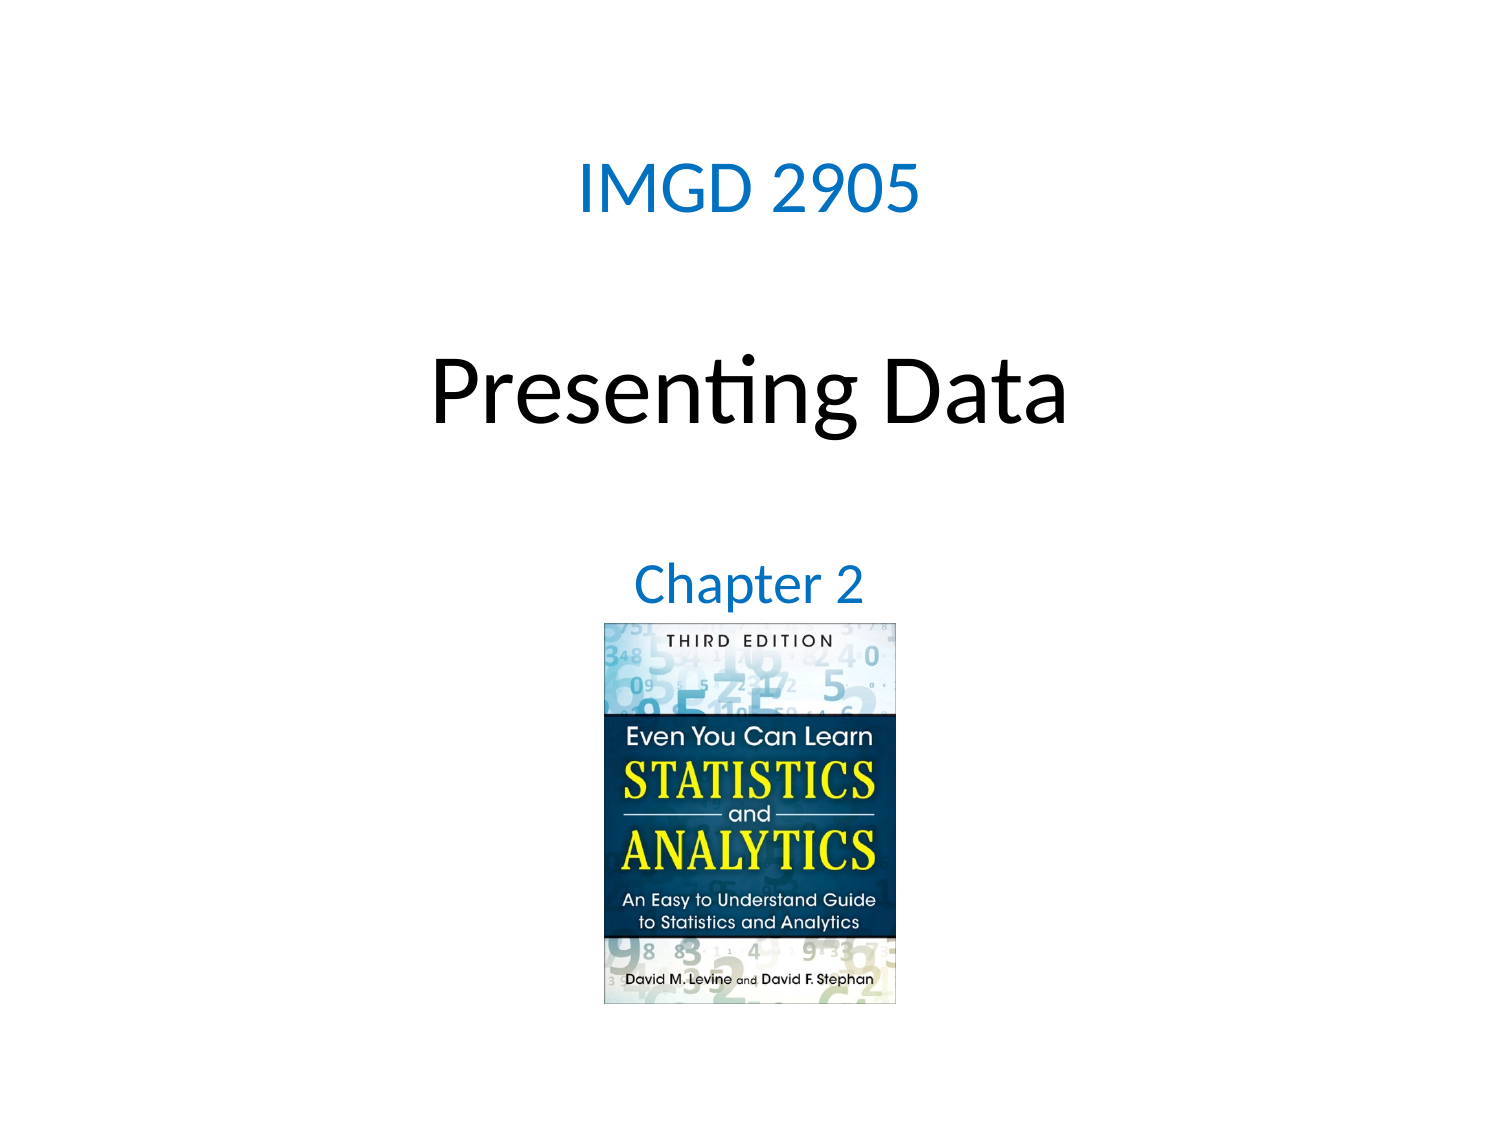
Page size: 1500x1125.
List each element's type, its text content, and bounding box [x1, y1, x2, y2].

subtitle IMGD 2905 [399, 24, 1100, 313]
title Presenting Data [87, 262, 1413, 504]
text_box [604, 537, 896, 1004]
